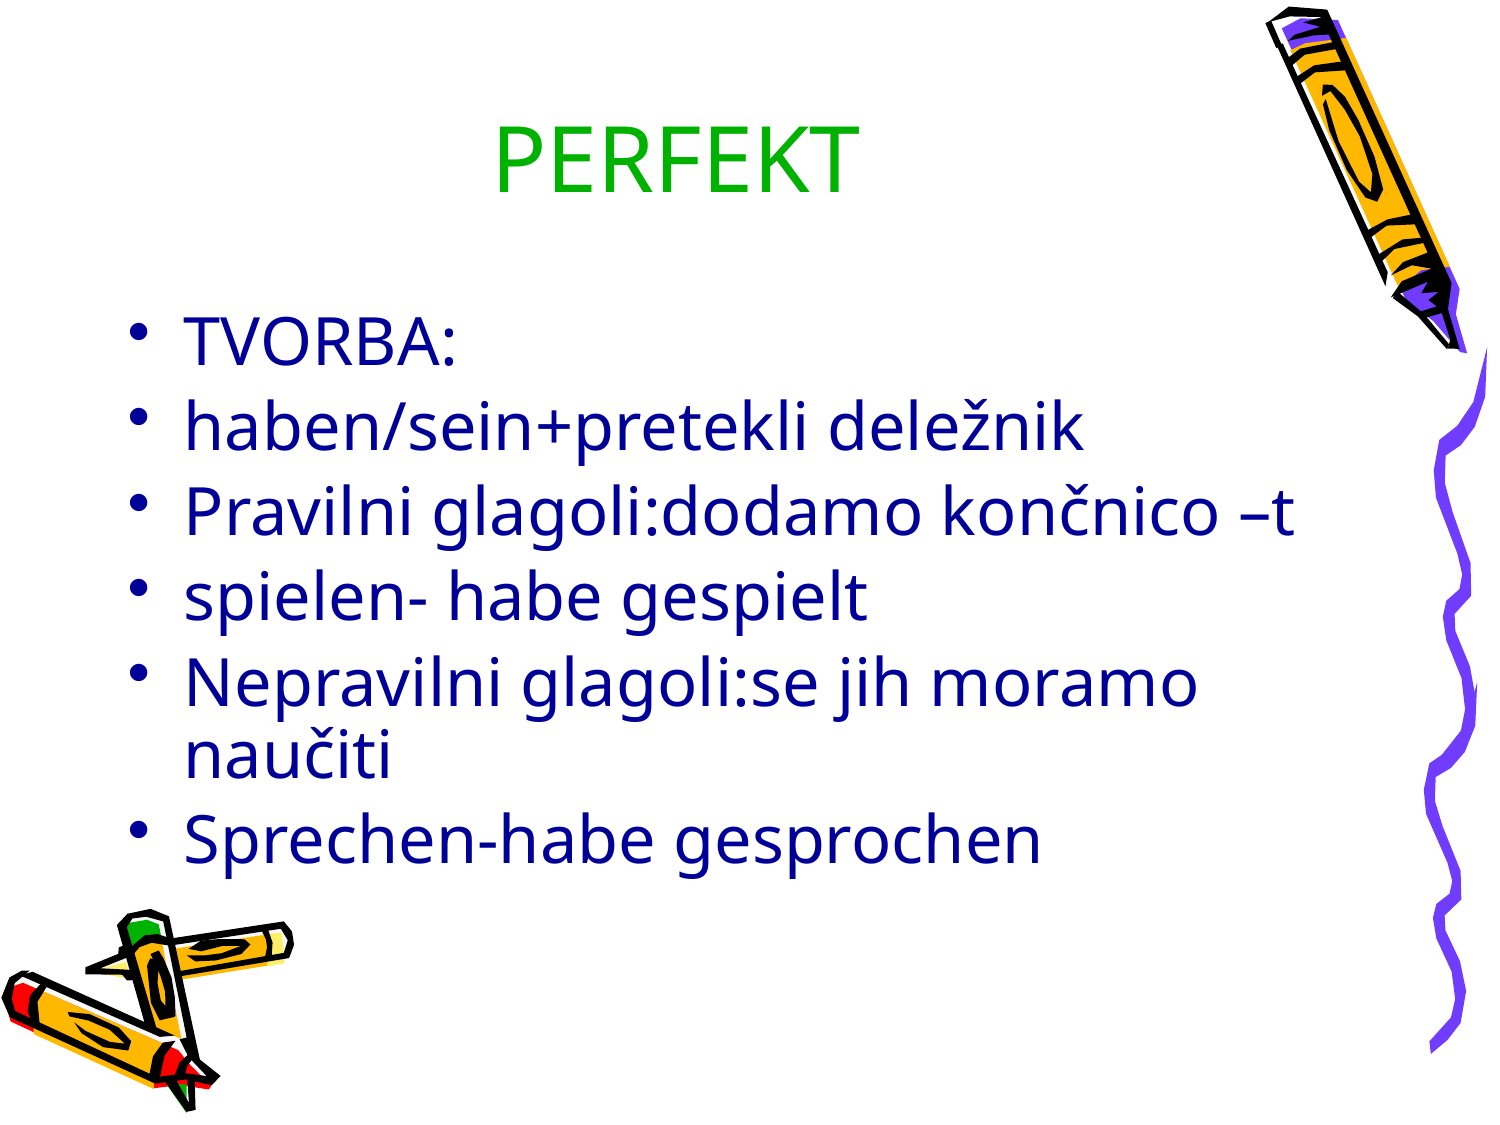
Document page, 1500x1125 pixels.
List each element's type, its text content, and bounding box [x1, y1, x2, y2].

list TVORBA: haben/sein+pretekli deležnik Pravilni glagoli:dodamo končnico –t spielen- habe gespielt Nepravilni glagoli:se jih moramo naučiti Sprechen-habe gesprochen [112, 299, 1375, 900]
title PERFEKT [112, 24, 1240, 288]
